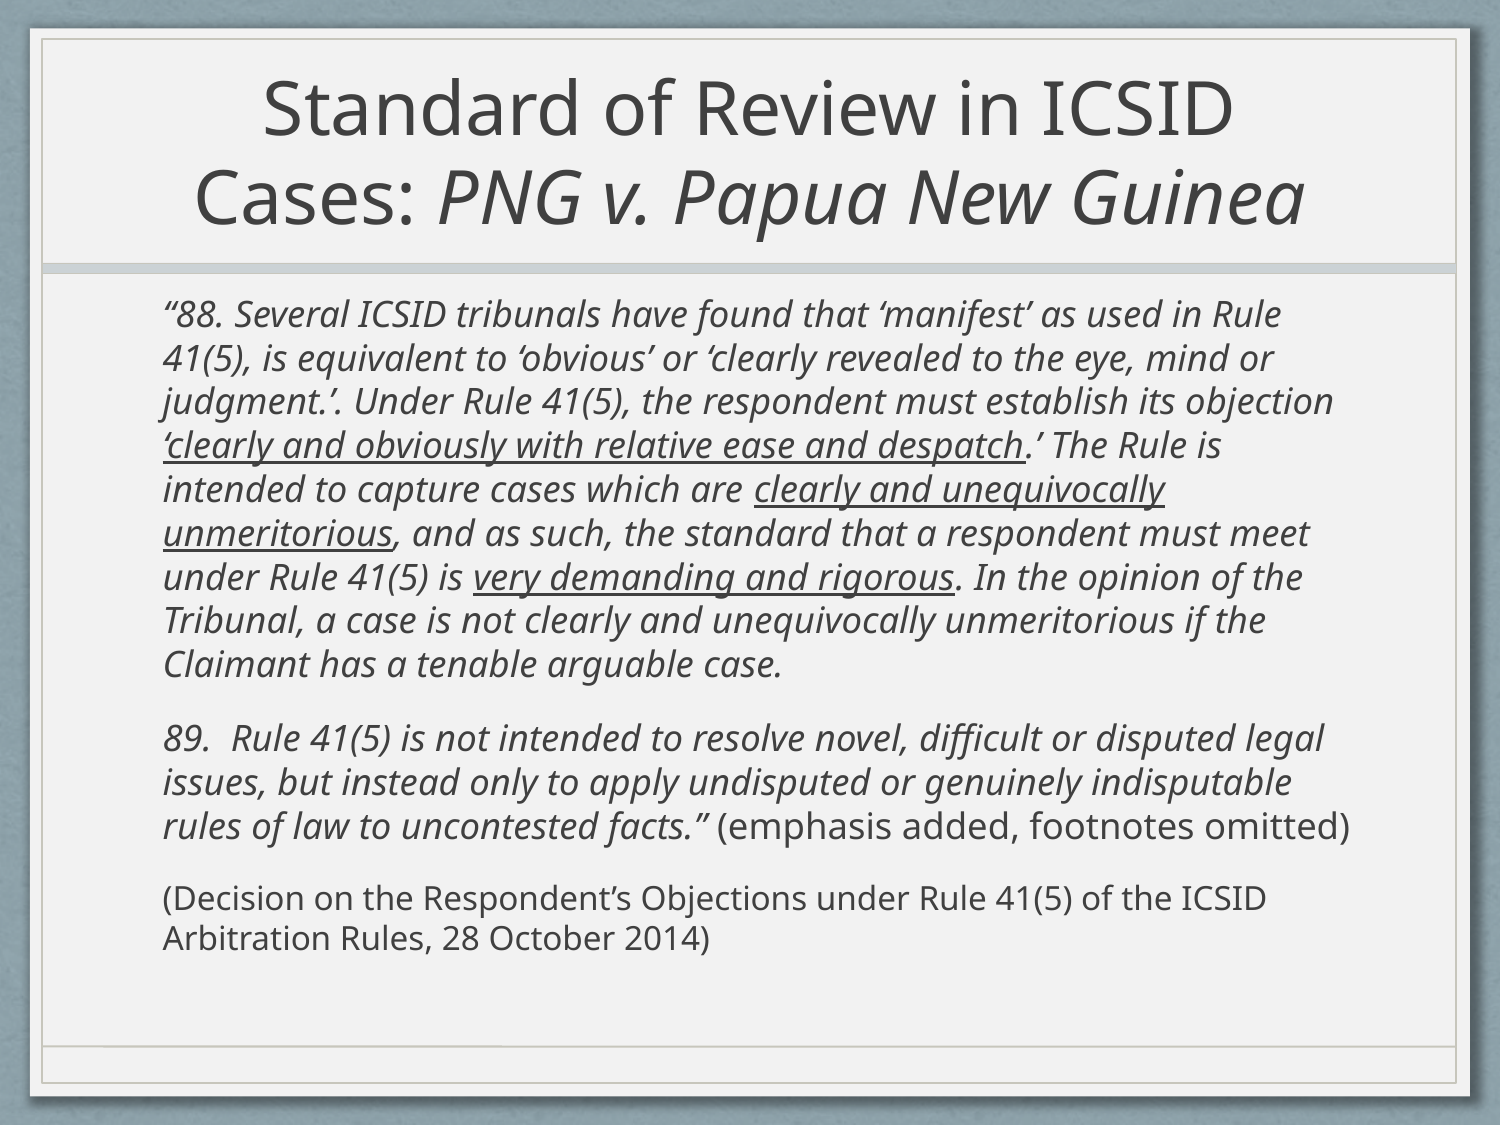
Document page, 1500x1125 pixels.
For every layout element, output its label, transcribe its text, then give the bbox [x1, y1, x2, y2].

title Standard of Review in ICSID Cases: PNG v. Papua New Guinea [147, 40, 1353, 260]
list “88. Several ICSID tribunals have found that ‘manifest’ as used in Rule 41(5), is equivalent to ‘obvious’ or ‘clearly revealed to the eye, mind or judgment.’. Under Rule 41(5), the respondent must establish its objection ‘clearly and obviously with relative ease and despatch.’ The Rule is intended to capture cases which are clearly and unequivocally unmeritorious, and as such, the standard that a respondent must meet under Rule 41(5) is very demanding and rigorous. In the opinion of the Tribunal, a case is not clearly and unequivocally unmeritorious if the Claimant has a tenable arguable case. 89. Rule 41(5) is not intended to resolve novel, difficult or disputed legal issues, but instead only to apply undisputed or genuinely indisputable rules of law to uncontested facts.” (emphasis added, footnotes omitted) (Decision on the Respondent’s Objections under Rule 41(5) of the ICSID Arbitration Rules, 28 October 2014) [147, 283, 1377, 1067]
